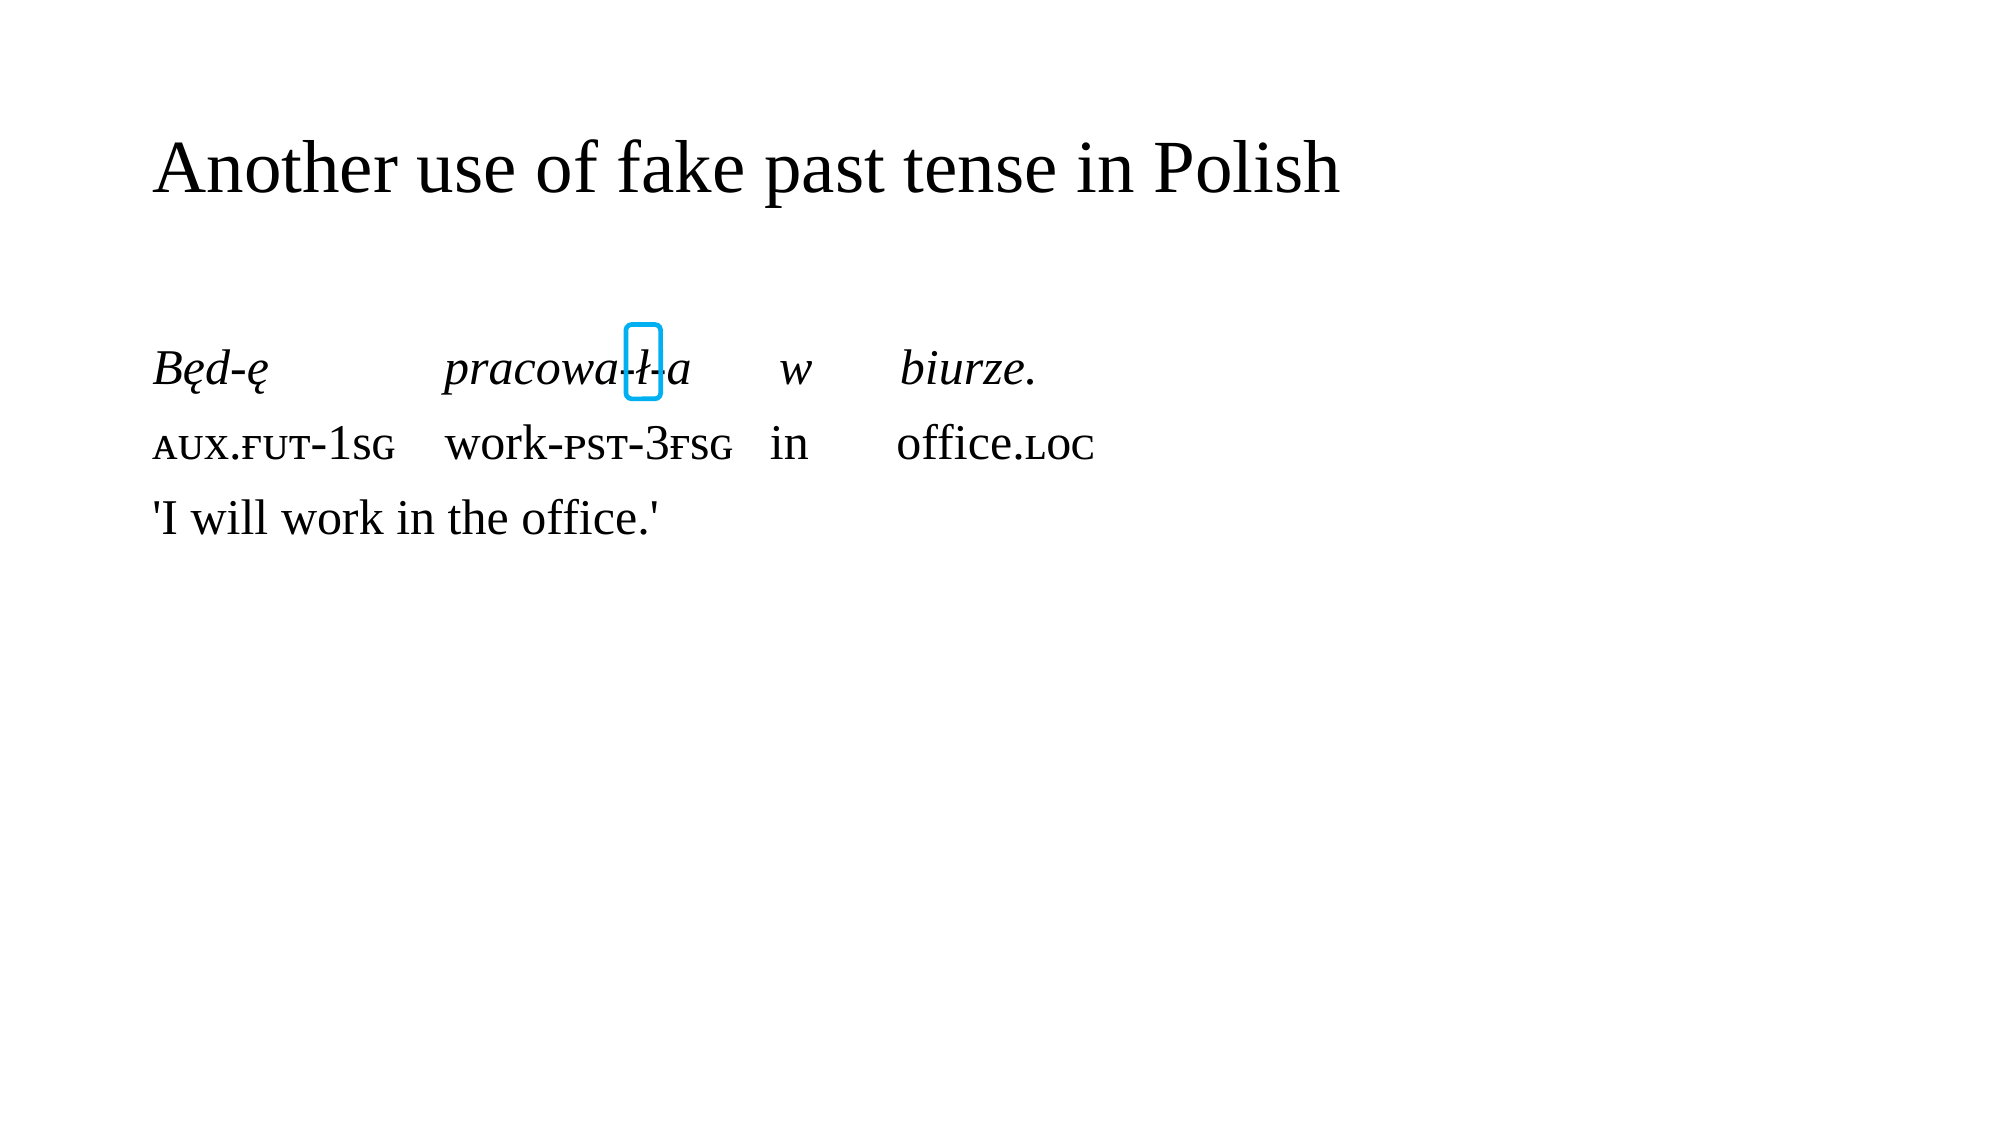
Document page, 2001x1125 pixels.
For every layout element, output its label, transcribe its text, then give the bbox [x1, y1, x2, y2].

list Będ-ę pracowa-ł-a w biurze. ᴀᴜx.ғᴜᴛ-1sɢ work-ᴘsᴛ-3ғsɢ in office.ʟᴏᴄ 'I will work in the office.' [137, 334, 1863, 1048]
text_box [624, 323, 662, 400]
title Another use of fake past tense in Polish [137, 59, 1863, 278]
